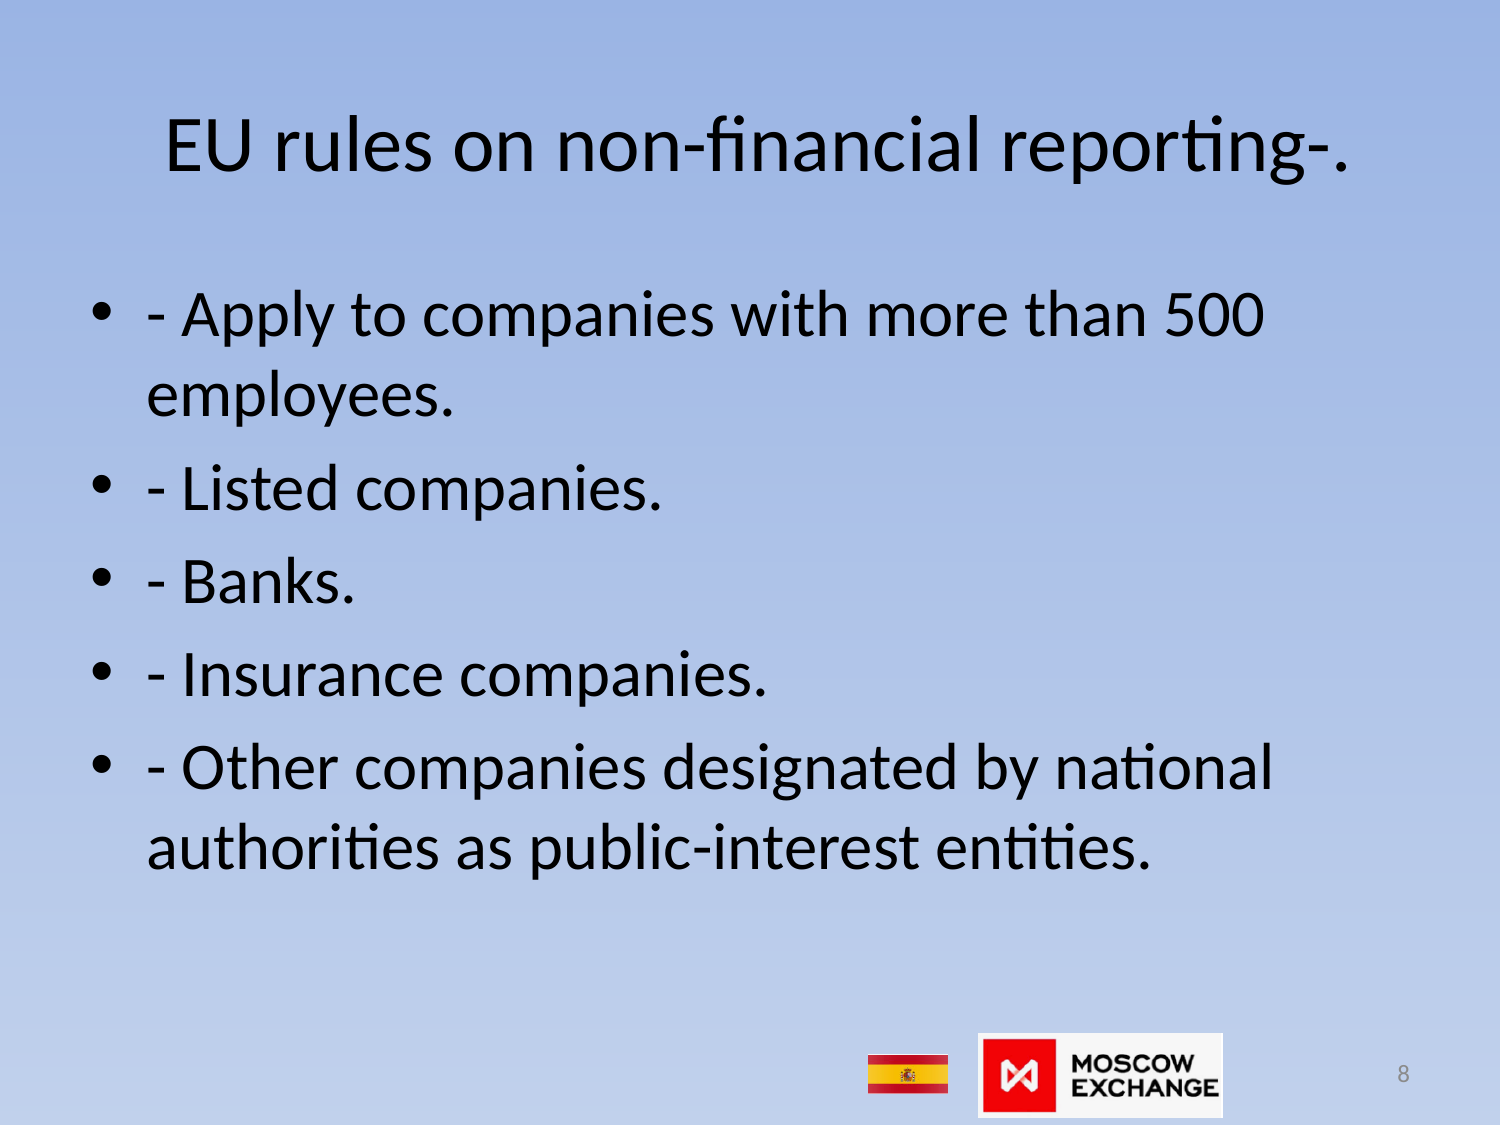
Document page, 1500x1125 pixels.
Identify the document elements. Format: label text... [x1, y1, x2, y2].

picture [867, 1054, 948, 1095]
title EU rules on non-financial reporting-. [75, 45, 1425, 233]
slide_number 8 [1227, 1042, 1425, 1103]
list - Apply to companies with more than 500 employees. - Listed companies. - Banks. - Insurance companies. - Other companies designated by national authorities as public-interest entities. [75, 262, 1425, 1005]
picture [978, 1033, 1223, 1118]
